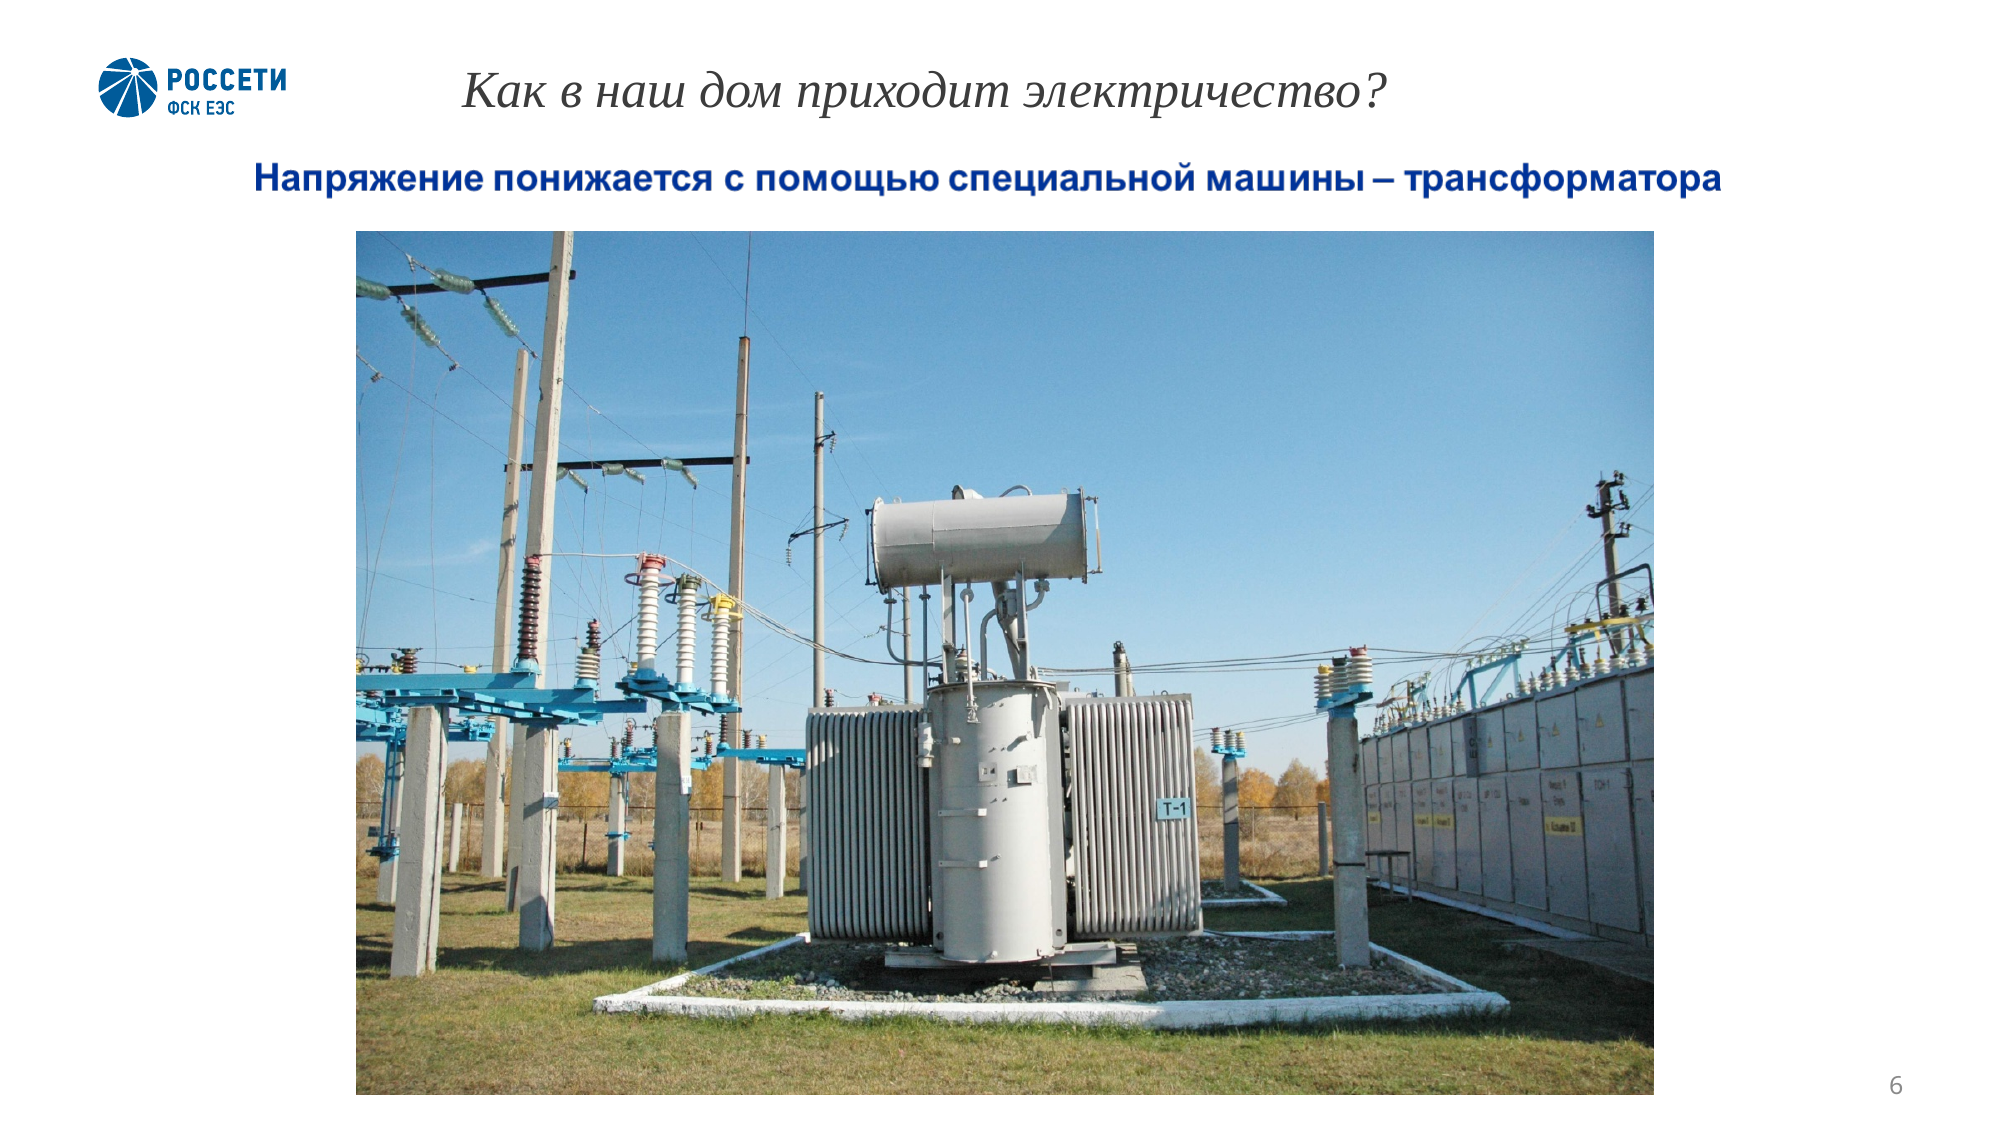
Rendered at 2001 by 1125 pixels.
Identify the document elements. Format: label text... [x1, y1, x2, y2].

picture [355, 231, 1654, 1095]
picture [196, 141, 1781, 223]
title Как в наш дом приходит электричество? [462, 48, 2000, 134]
